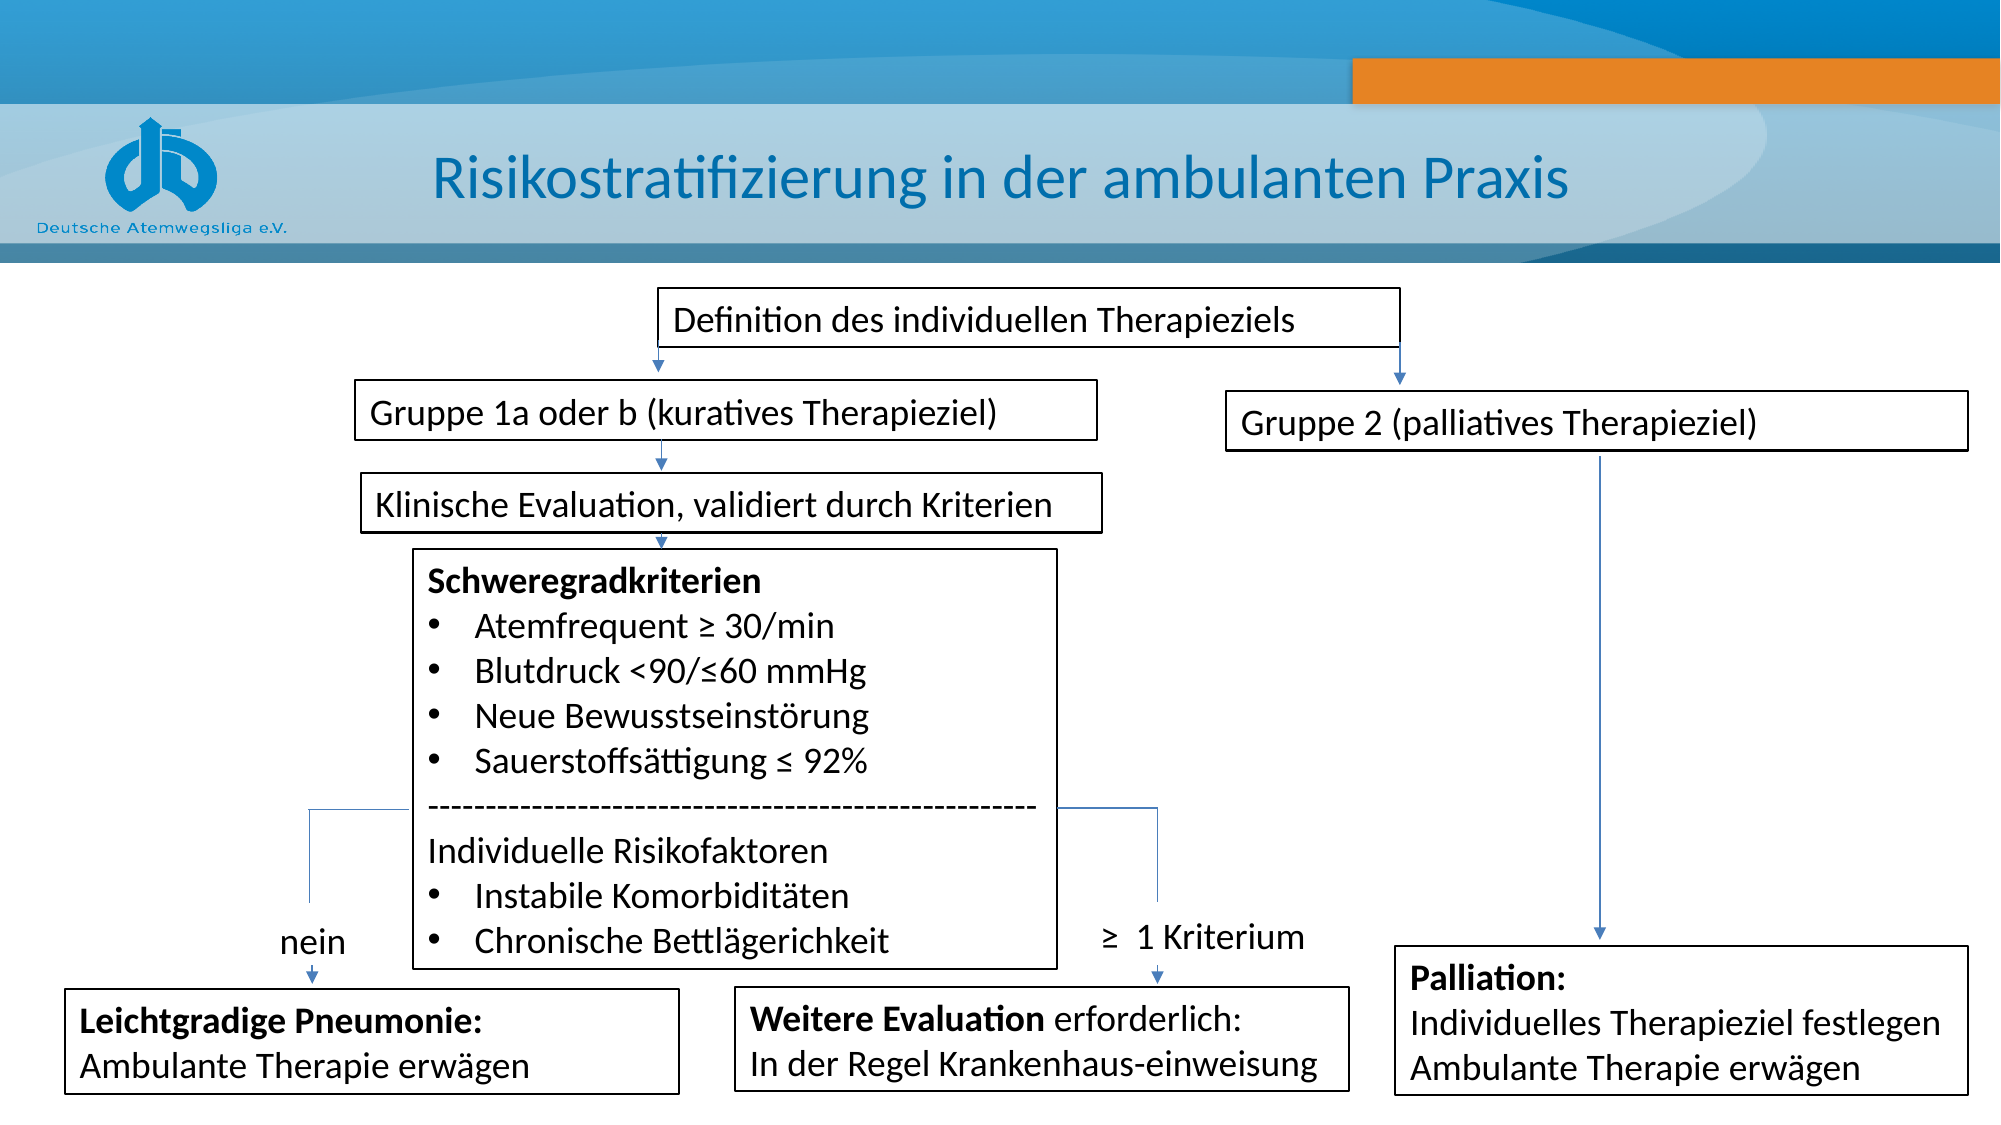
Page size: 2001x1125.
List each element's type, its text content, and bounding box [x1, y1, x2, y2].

title Risikostratifizierung in der ambulanten Praxis [295, 104, 1709, 244]
picture [0, 0, 1680, 104]
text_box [64, 287, 1968, 1098]
picture [27, 117, 295, 240]
picture [182, 156, 198, 187]
picture [0, 244, 2000, 263]
